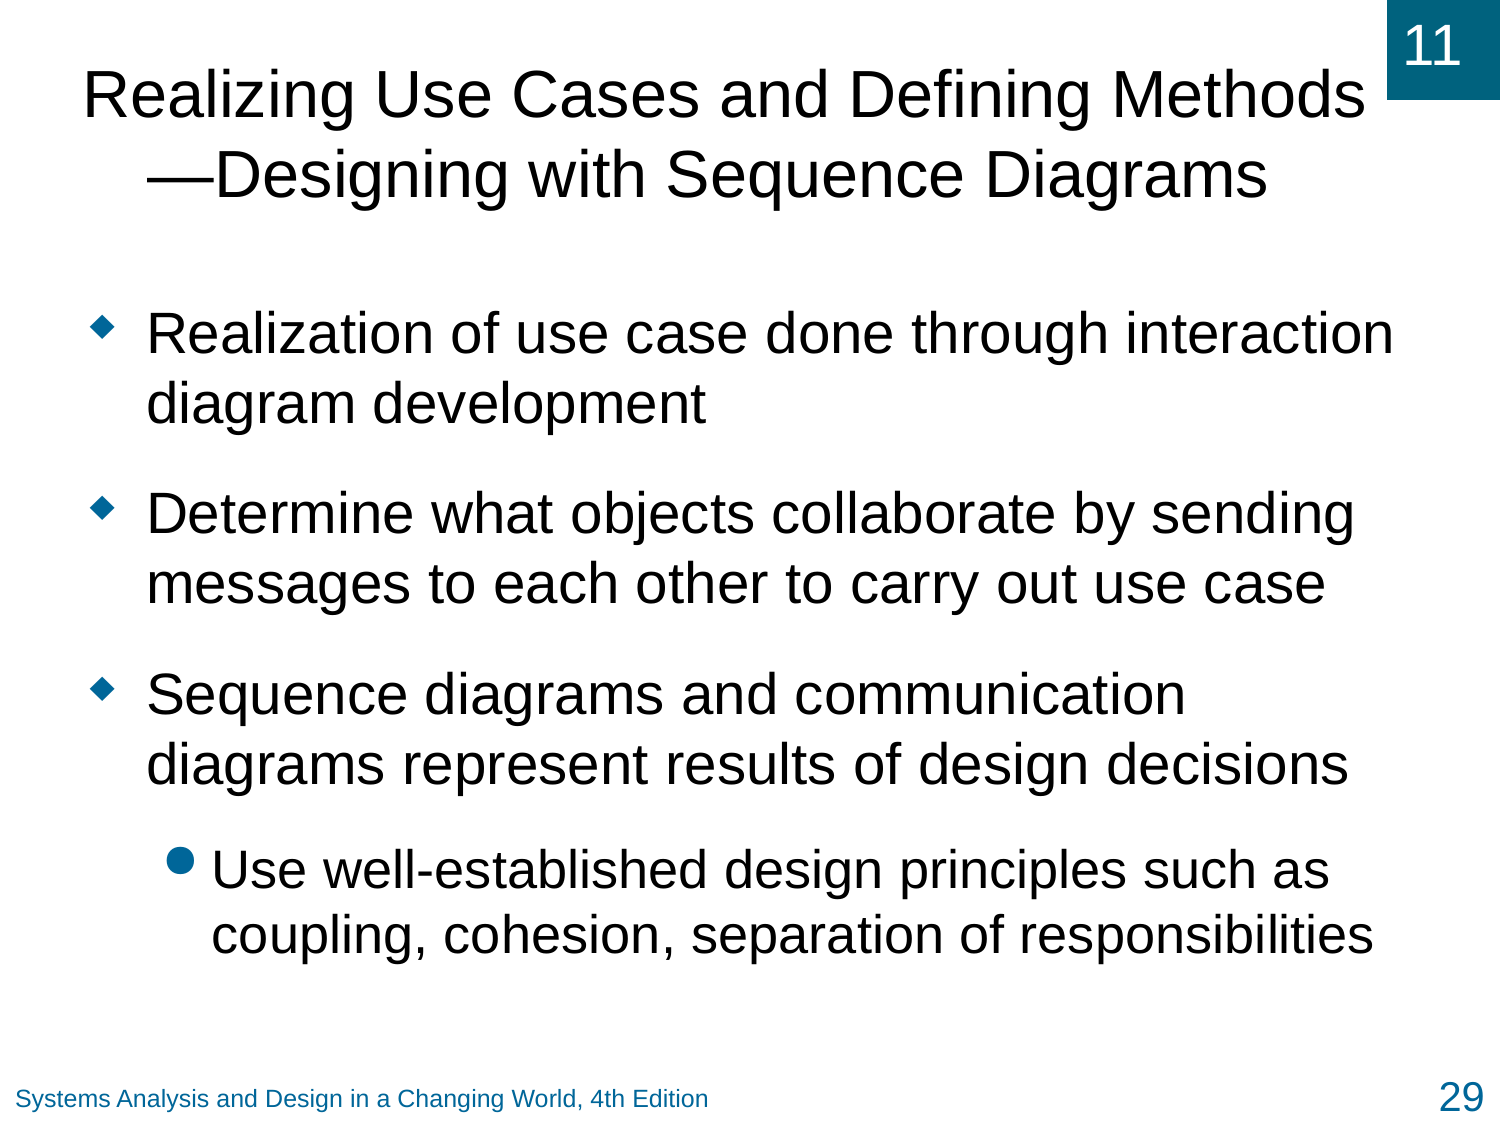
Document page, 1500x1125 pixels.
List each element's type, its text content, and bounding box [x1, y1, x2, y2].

footer Systems Analysis and Design in a Changing World, 4th Edition [0, 1074, 1138, 1125]
title Realizing Use Cases and Defining Methods —Designing with Sequence Diagrams [49, 36, 1401, 226]
slide_number 29 [1149, 1062, 1500, 1125]
list Realization of use case done through interaction diagram development Determine what objects collaborate by sending messages to each other to carry out use case Sequence diagrams and communication diagrams represent results of design decisions Use well-established design principles such as coupling, cohesion, separation of responsibilities [74, 286, 1451, 1038]
